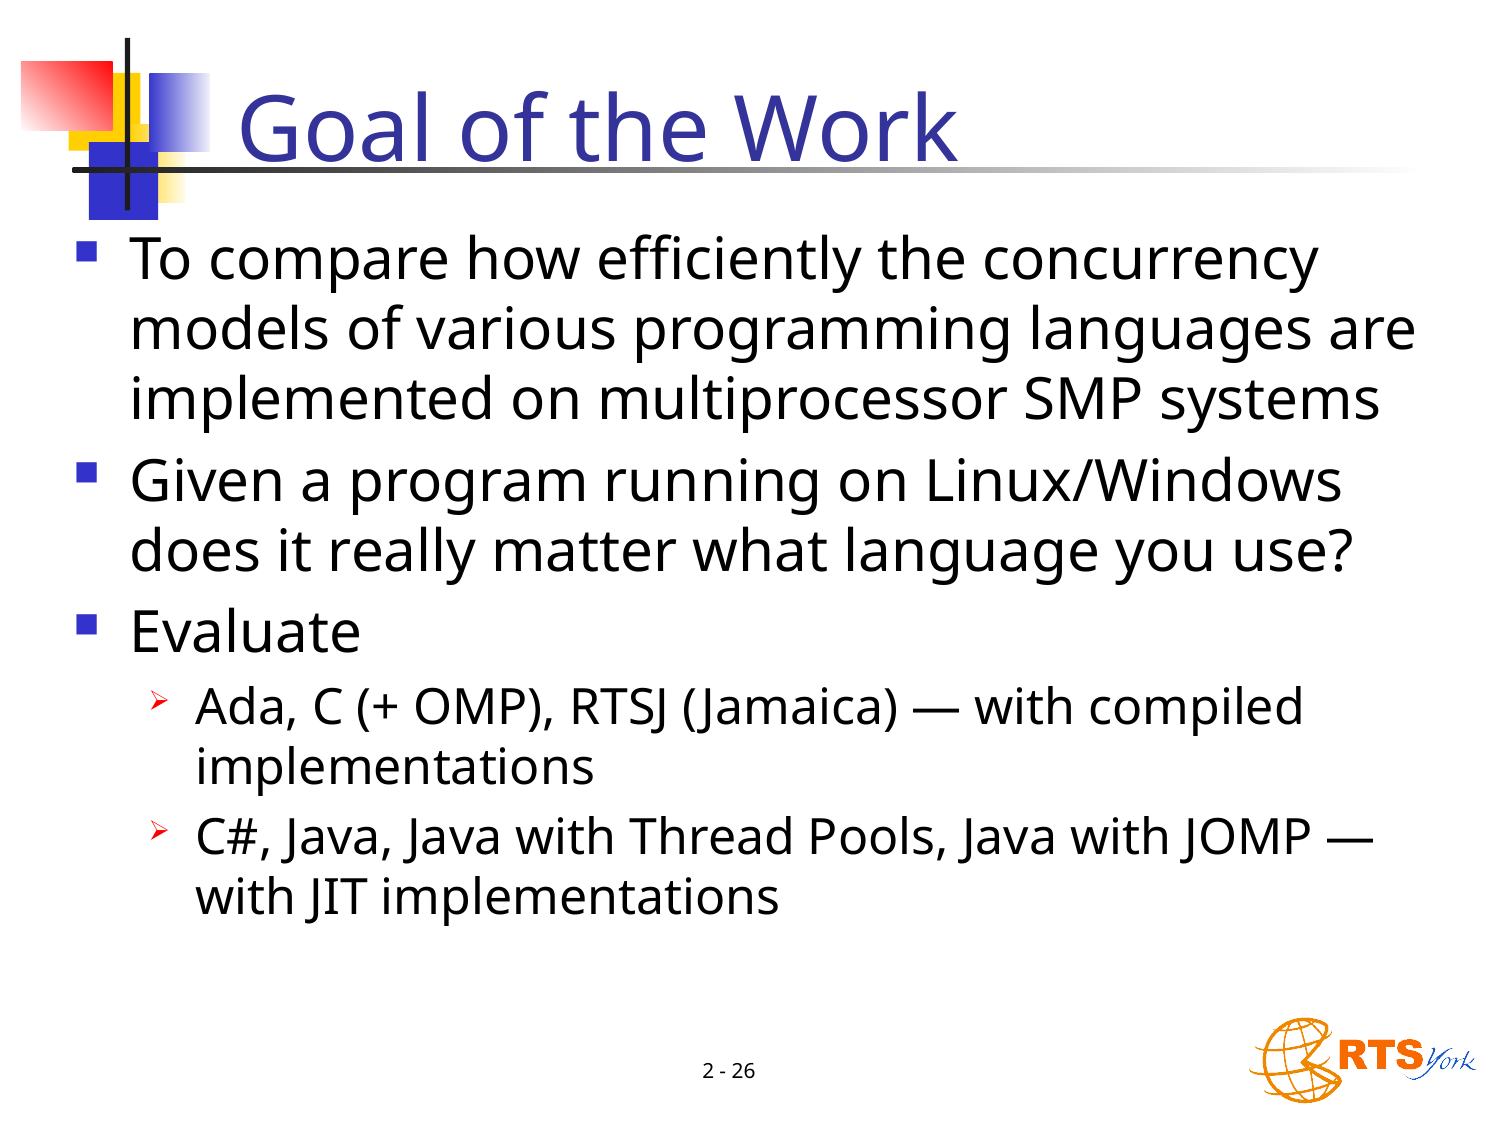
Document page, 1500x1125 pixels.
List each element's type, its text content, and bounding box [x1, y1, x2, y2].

title Goal of the Work [221, 0, 1500, 188]
picture [1238, 974, 1500, 1125]
list To compare how efficiently the concurrency models of various programming languages are implemented on multiprocessor SMP systems Given a program running on Linux/Windows does it really matter what language you use? Evaluate Ada, C (+ OMP), RTSJ (Jamaica) ― with compiled implementations C#, Java, Java with Thread Pools, Java with JOMP ― with JIT implementations [58, 213, 1470, 1024]
